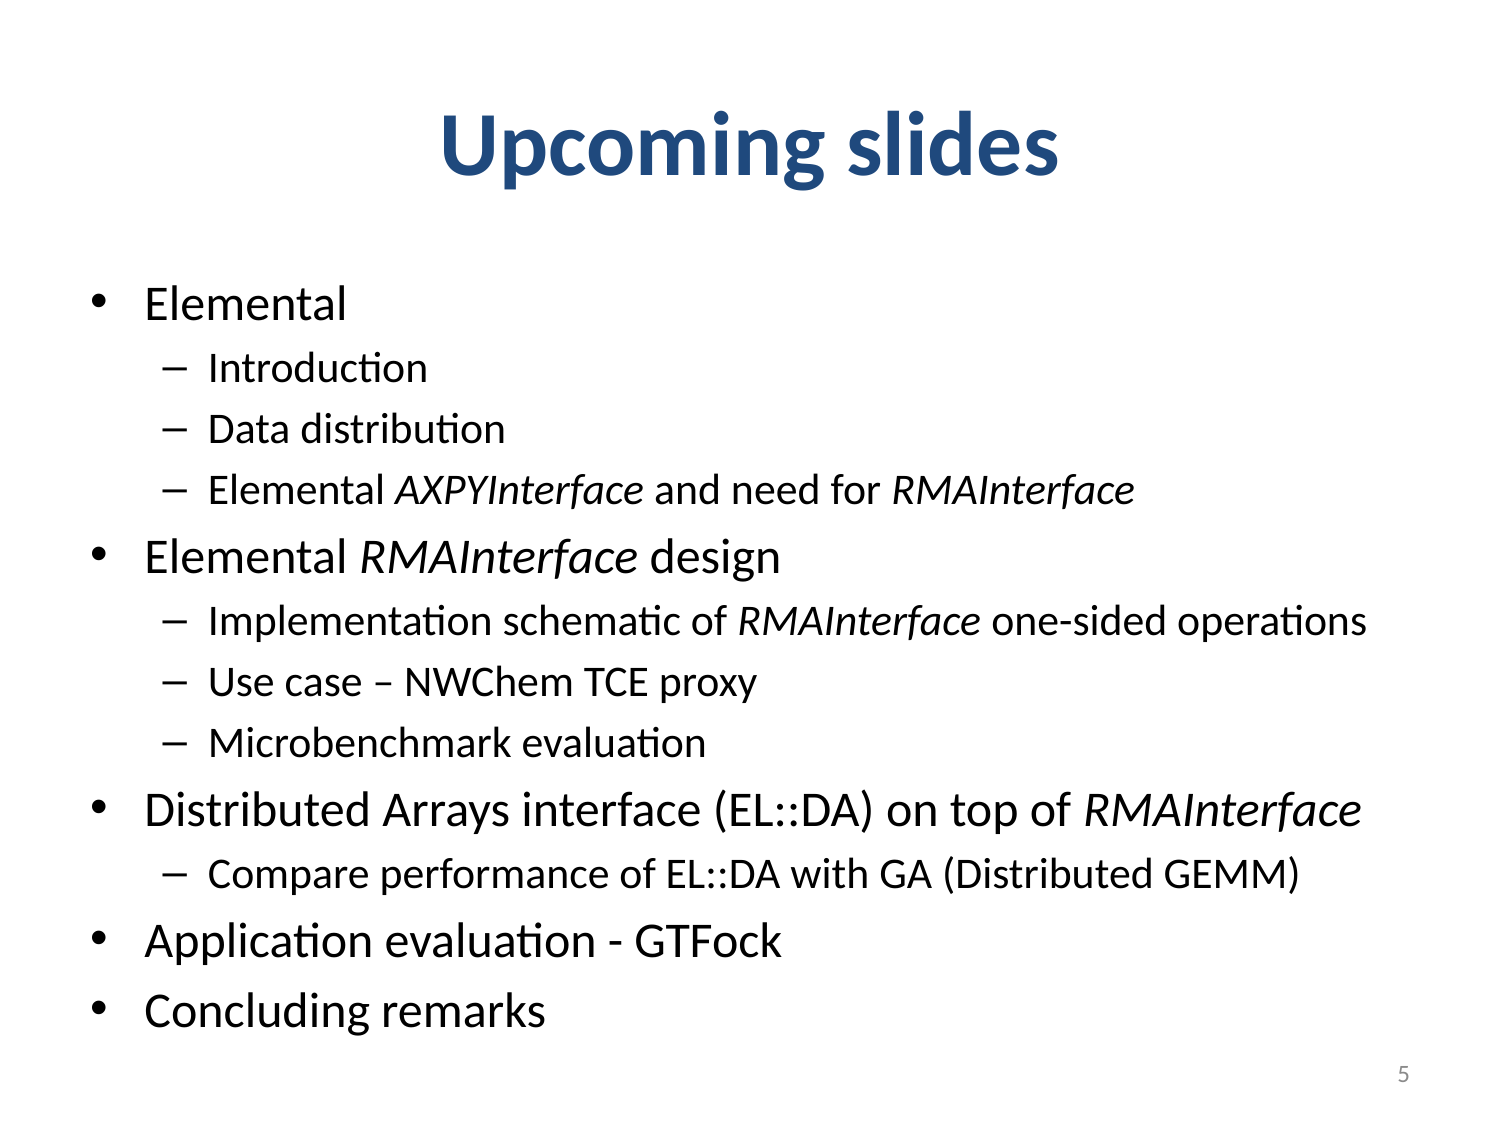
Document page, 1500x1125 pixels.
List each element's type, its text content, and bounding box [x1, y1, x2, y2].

title Upcoming slides [75, 45, 1425, 233]
list Elemental Introduction Data distribution Elemental AXPYInterface and need for RMAInterface Elemental RMAInterface design Implementation schematic of RMAInterface one-sided operations Use case – NWChem TCE proxy Microbenchmark evaluation Distributed Arrays interface (EL::DA) on top of RMAInterface Compare performance of EL::DA with GA (Distributed GEMM) Application evaluation - GTFock Concluding remarks [75, 262, 1450, 1050]
slide_number 5 [1074, 1042, 1425, 1103]
